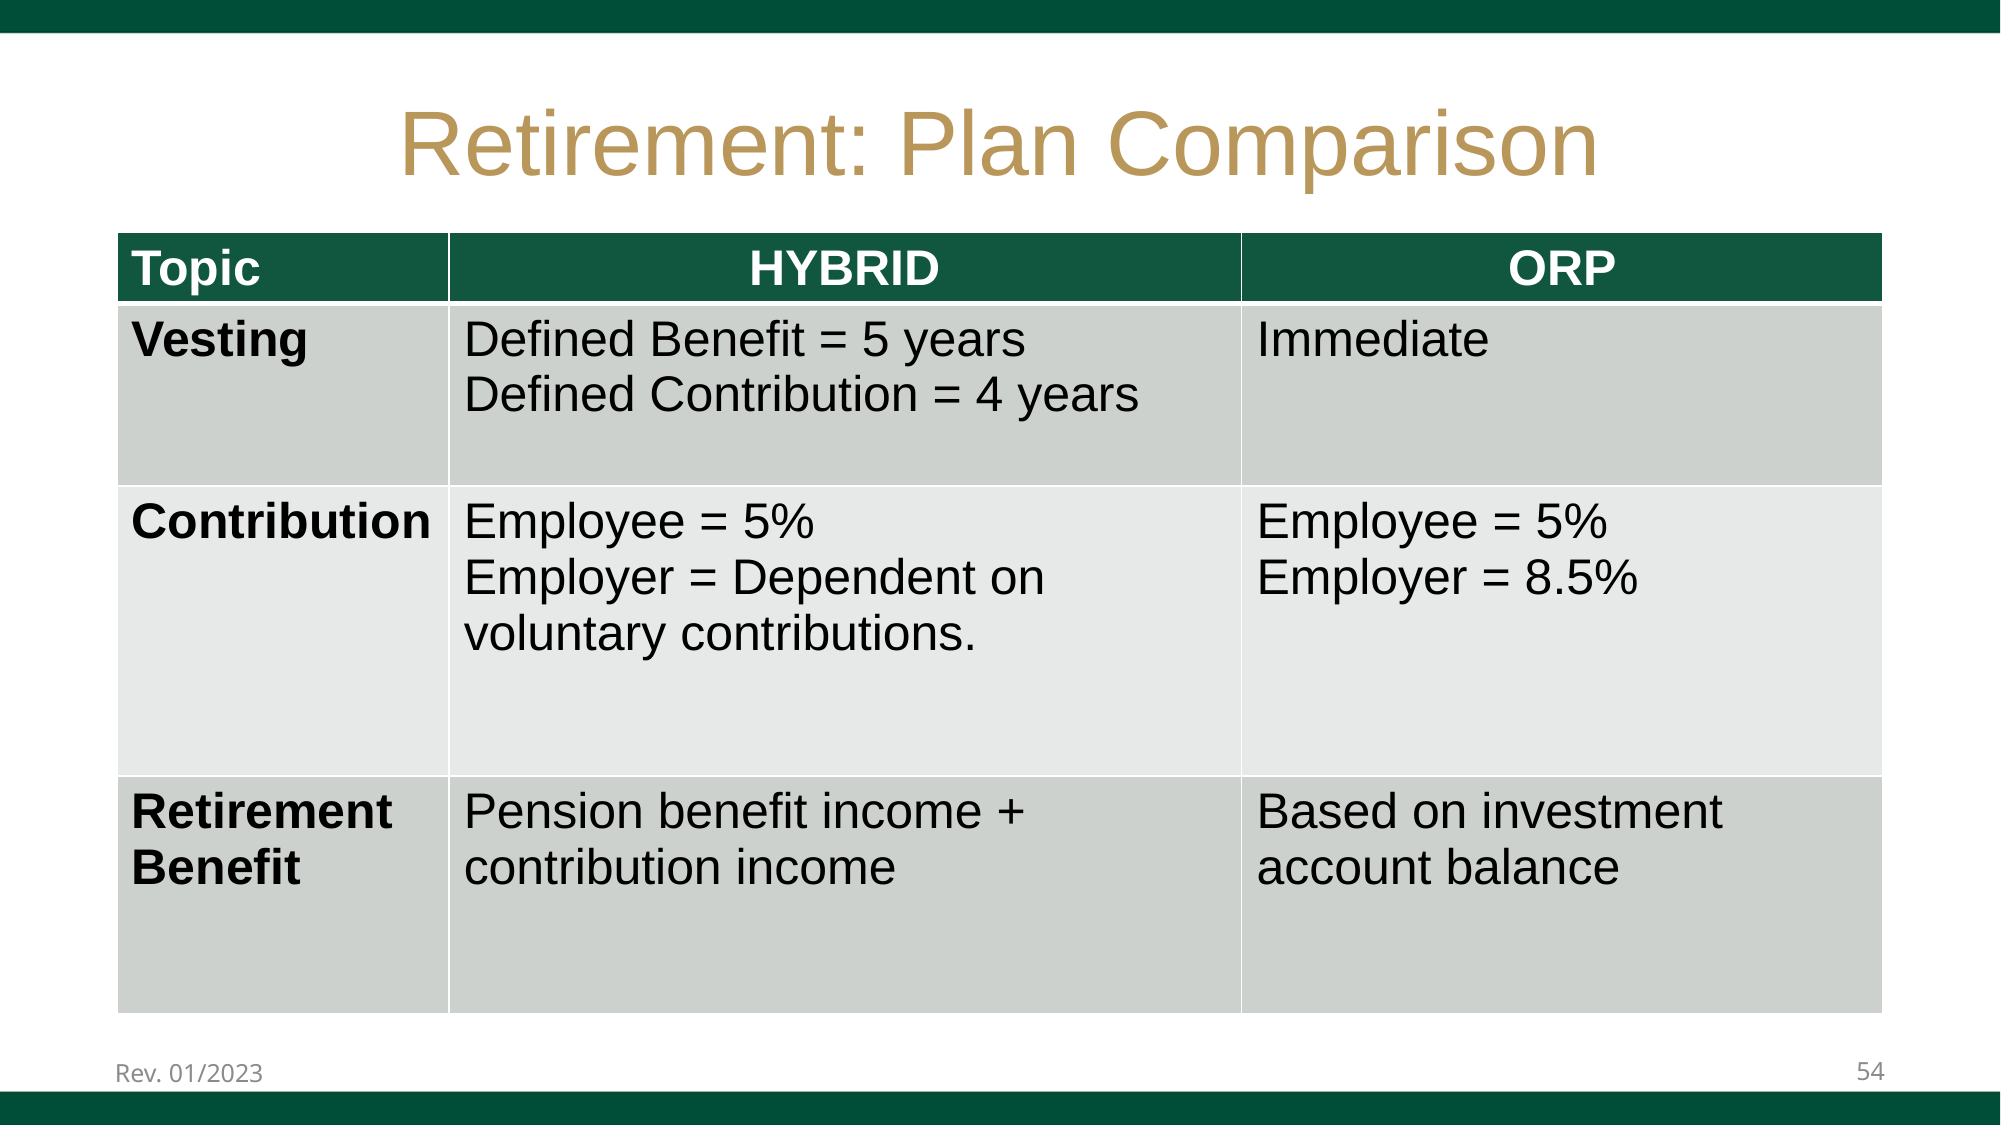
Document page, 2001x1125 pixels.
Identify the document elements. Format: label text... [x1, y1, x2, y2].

table_header HYBRID [450, 233, 1241, 301]
table_cell Contribution [118, 487, 448, 775]
title Retirement: Plan Comparison [99, 45, 1900, 233]
table_cell Employee = 5% Employer = Dependent on voluntary contributions. [450, 487, 1241, 775]
table_cell Employee = 5% Employer = 8.5% [1242, 487, 1882, 775]
table_cell Pension benefit income + contribution income [450, 777, 1241, 1013]
table_cell Vesting [118, 306, 448, 485]
table_cell Retirement Benefit [118, 777, 448, 1013]
slide_number 54 [1433, 1042, 1900, 1103]
table_header ORP [1242, 233, 1882, 301]
table_cell Immediate [1242, 306, 1882, 485]
table_cell Based on investment account balance [1242, 777, 1882, 1013]
table_header Topic [118, 233, 448, 301]
picture [0, 0, 2001, 1125]
table_cell Defined Benefit = 5 years Defined Contribution = 4 years [450, 306, 1241, 485]
slide_number Rev. 01/2023 [99, 1042, 567, 1103]
